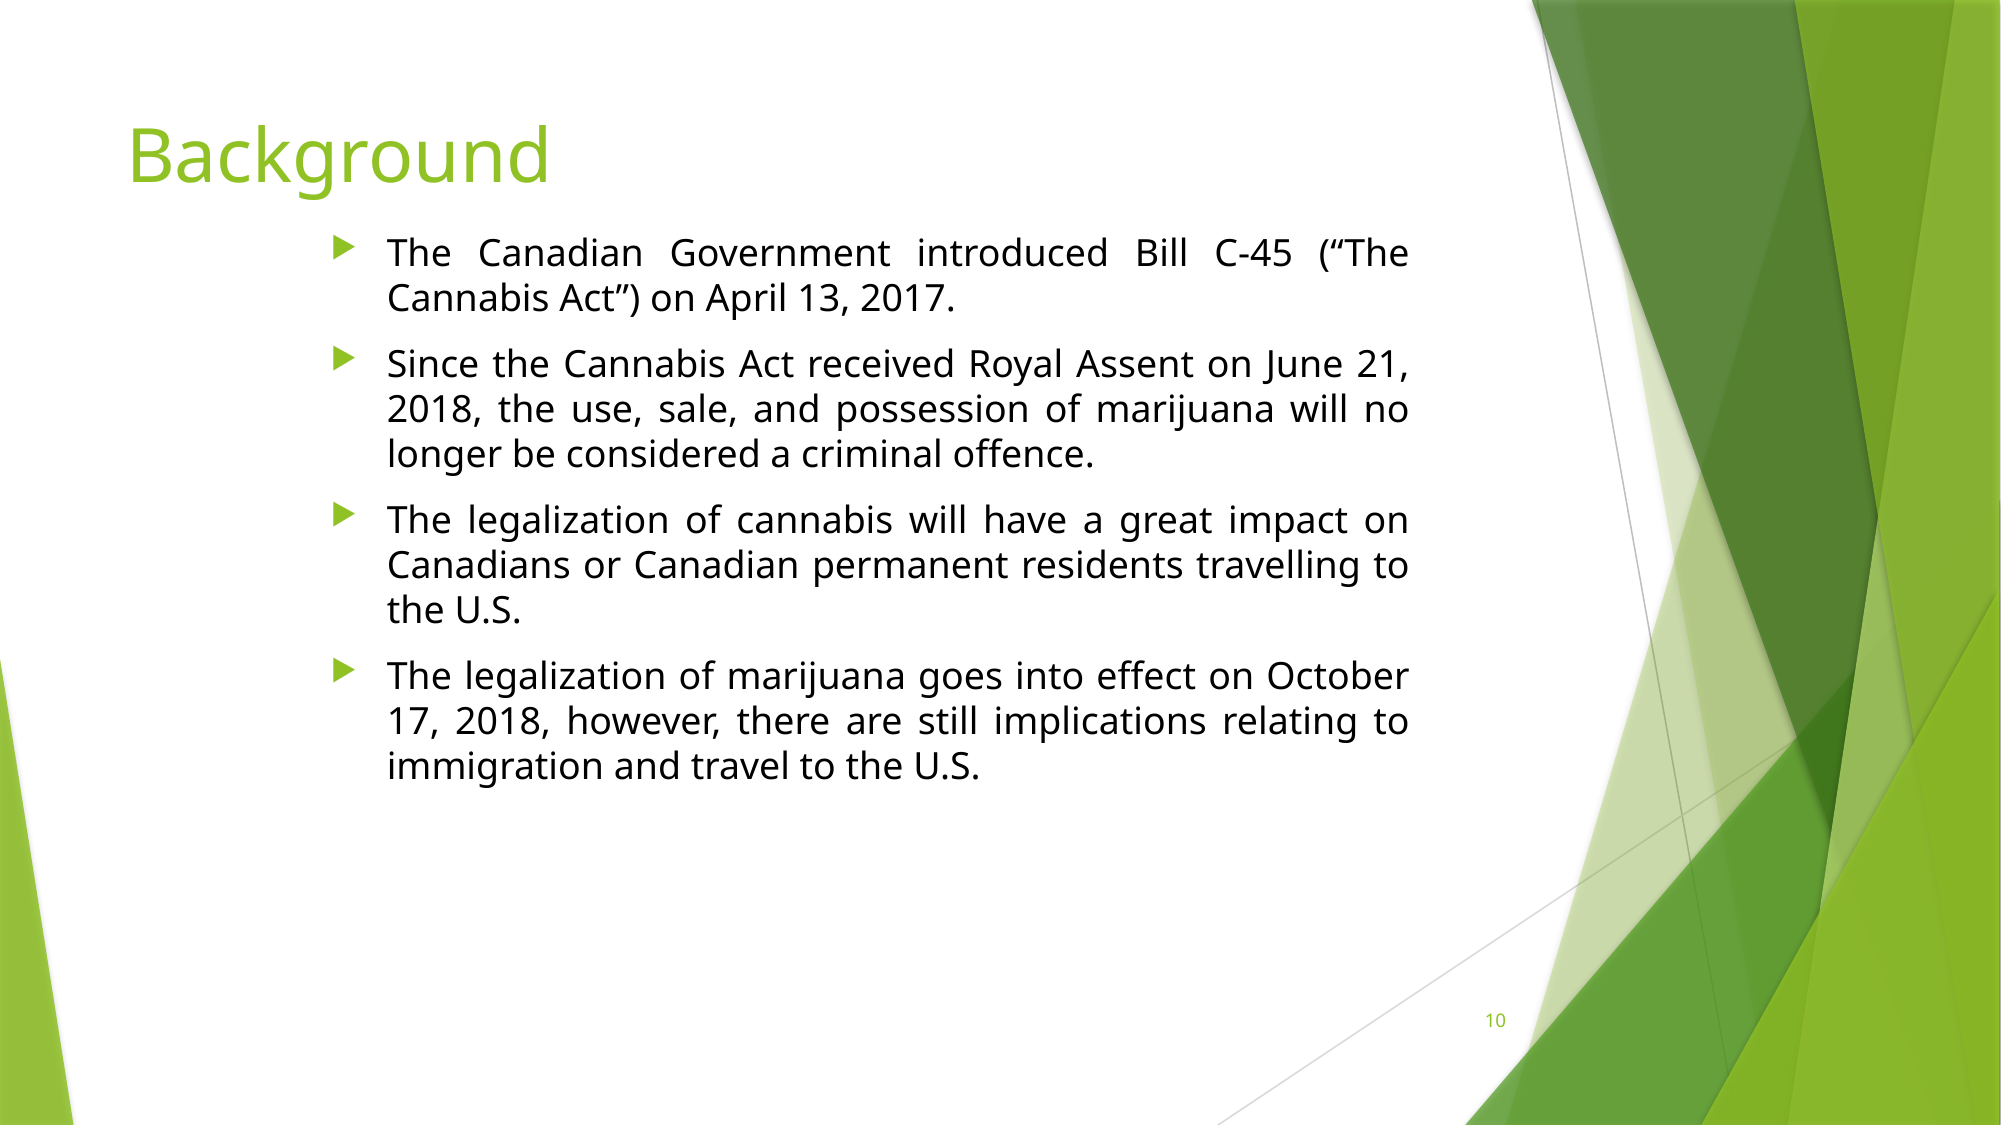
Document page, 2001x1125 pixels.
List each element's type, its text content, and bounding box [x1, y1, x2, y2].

list The Canadian Government introduced Bill C-45 (“The Cannabis Act”) on April 13, 2017. Since the Cannabis Act received Royal Assent on June 21, 2018, the use, sale, and possession of marijuana will no longer be considered a criminal offence. The legalization of cannabis will have a great impact on Canadians or Canadian permanent residents travelling to the U.S. The legalization of marijuana goes into effect on October 17, 2018, however, there are still implications relating to immigration and travel to the U.S. [315, 221, 1426, 973]
title Background [111, 99, 1522, 317]
slide_number 10 [1409, 991, 1522, 1051]
